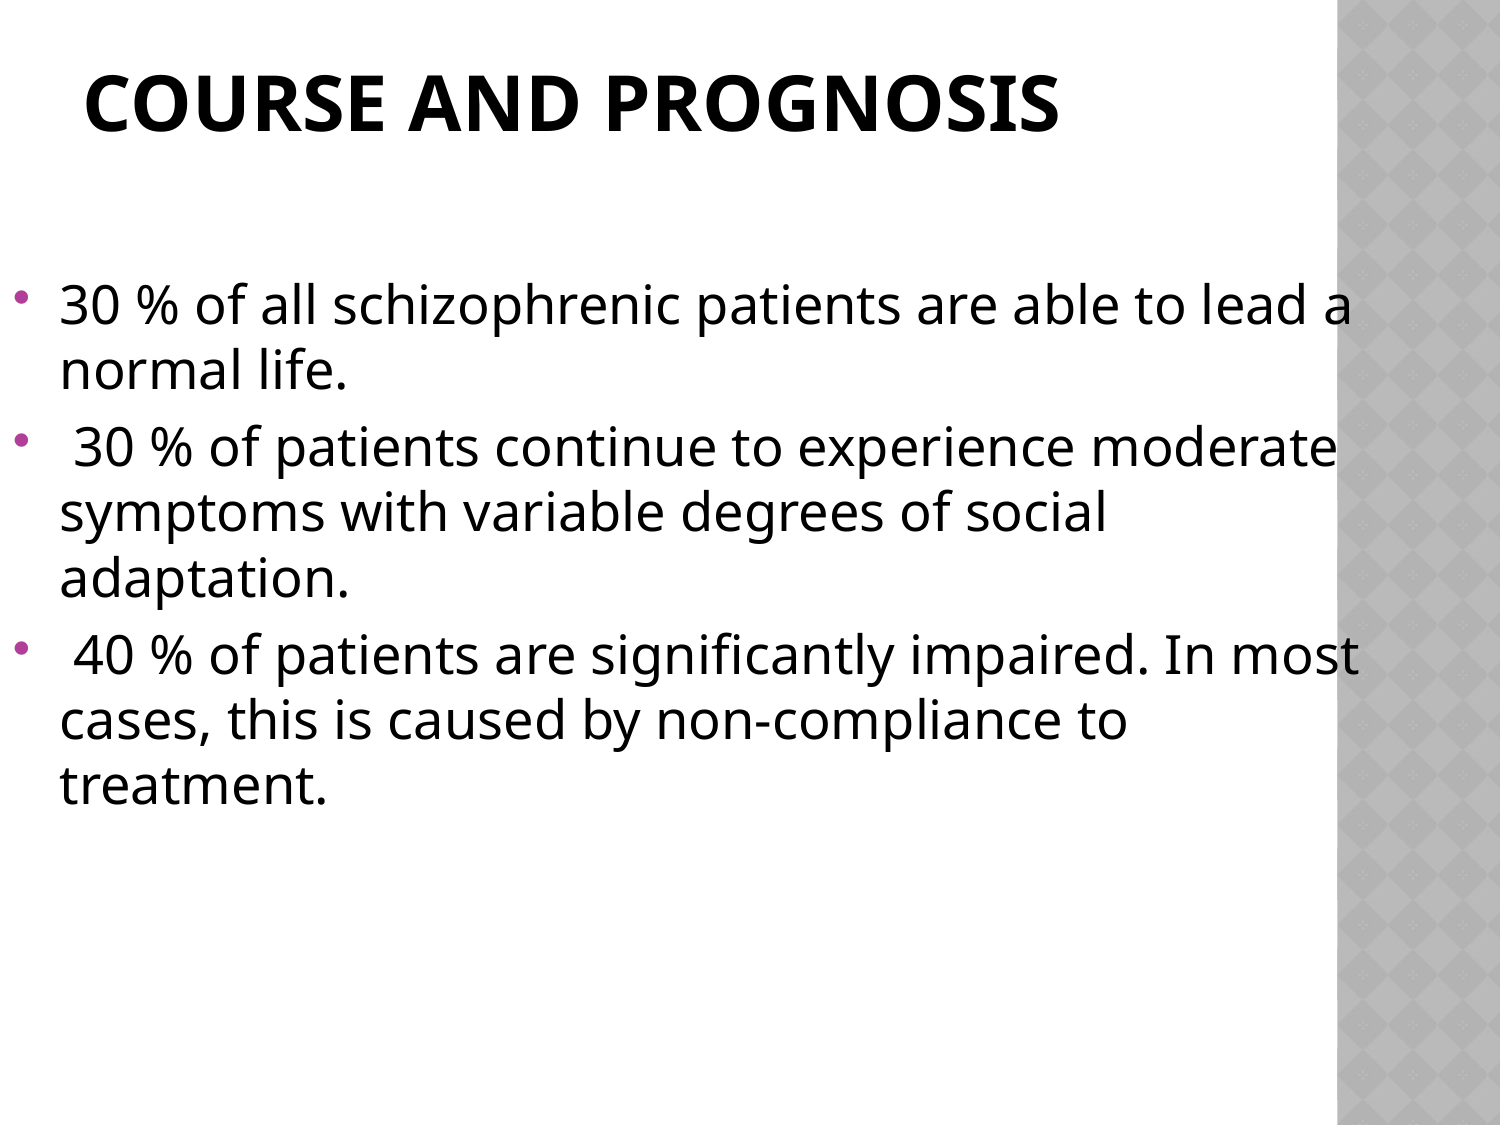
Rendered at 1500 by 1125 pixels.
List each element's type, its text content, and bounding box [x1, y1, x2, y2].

list 30 % of all schizophrenic patients are able to lead a normal life. 30 % of patients continue to experience moderate symptoms with variable degrees of social adaptation. 40 % of patients are significantly impaired. In most cases, this is caused by non-compliance to treatment. [0, 262, 1425, 1125]
title Course and Prognosis [75, 52, 1263, 240]
